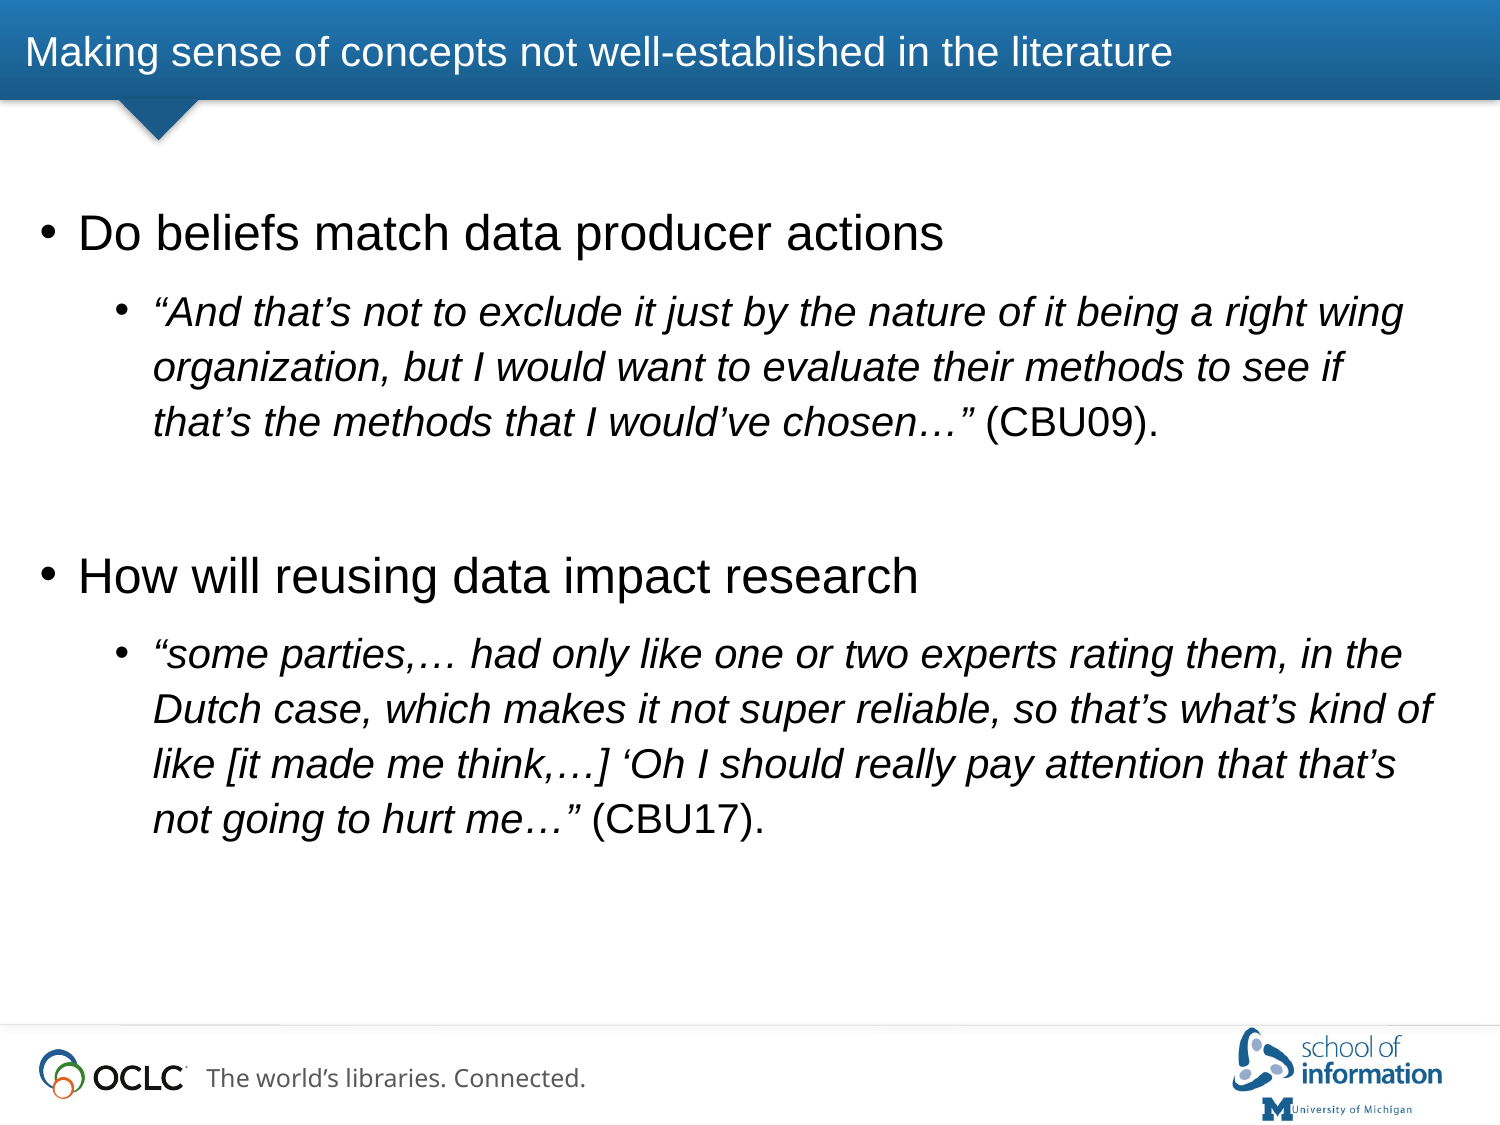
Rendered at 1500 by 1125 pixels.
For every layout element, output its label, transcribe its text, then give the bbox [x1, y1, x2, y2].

picture [1227, 1026, 1450, 1124]
picture [39, 1049, 188, 1099]
text_box Do beliefs match data producer actions “And that’s not to exclude it just by the nature of it being a right wing organization, but I would want to evaluate their methods to see if that’s the methods that I would’ve chosen…” (CBU09). How will reusing data impact research “some parties,… had only like one or two experts rating them, in the Dutch case, which makes it not super reliable, so that’s what’s kind of like [it made me think,…] ‘Oh I should really pay attention that that’s not going to hurt me…” (CBU17). [24, 187, 1463, 1025]
title Making sense of concepts not well-established in the literature [24, 0, 1425, 100]
